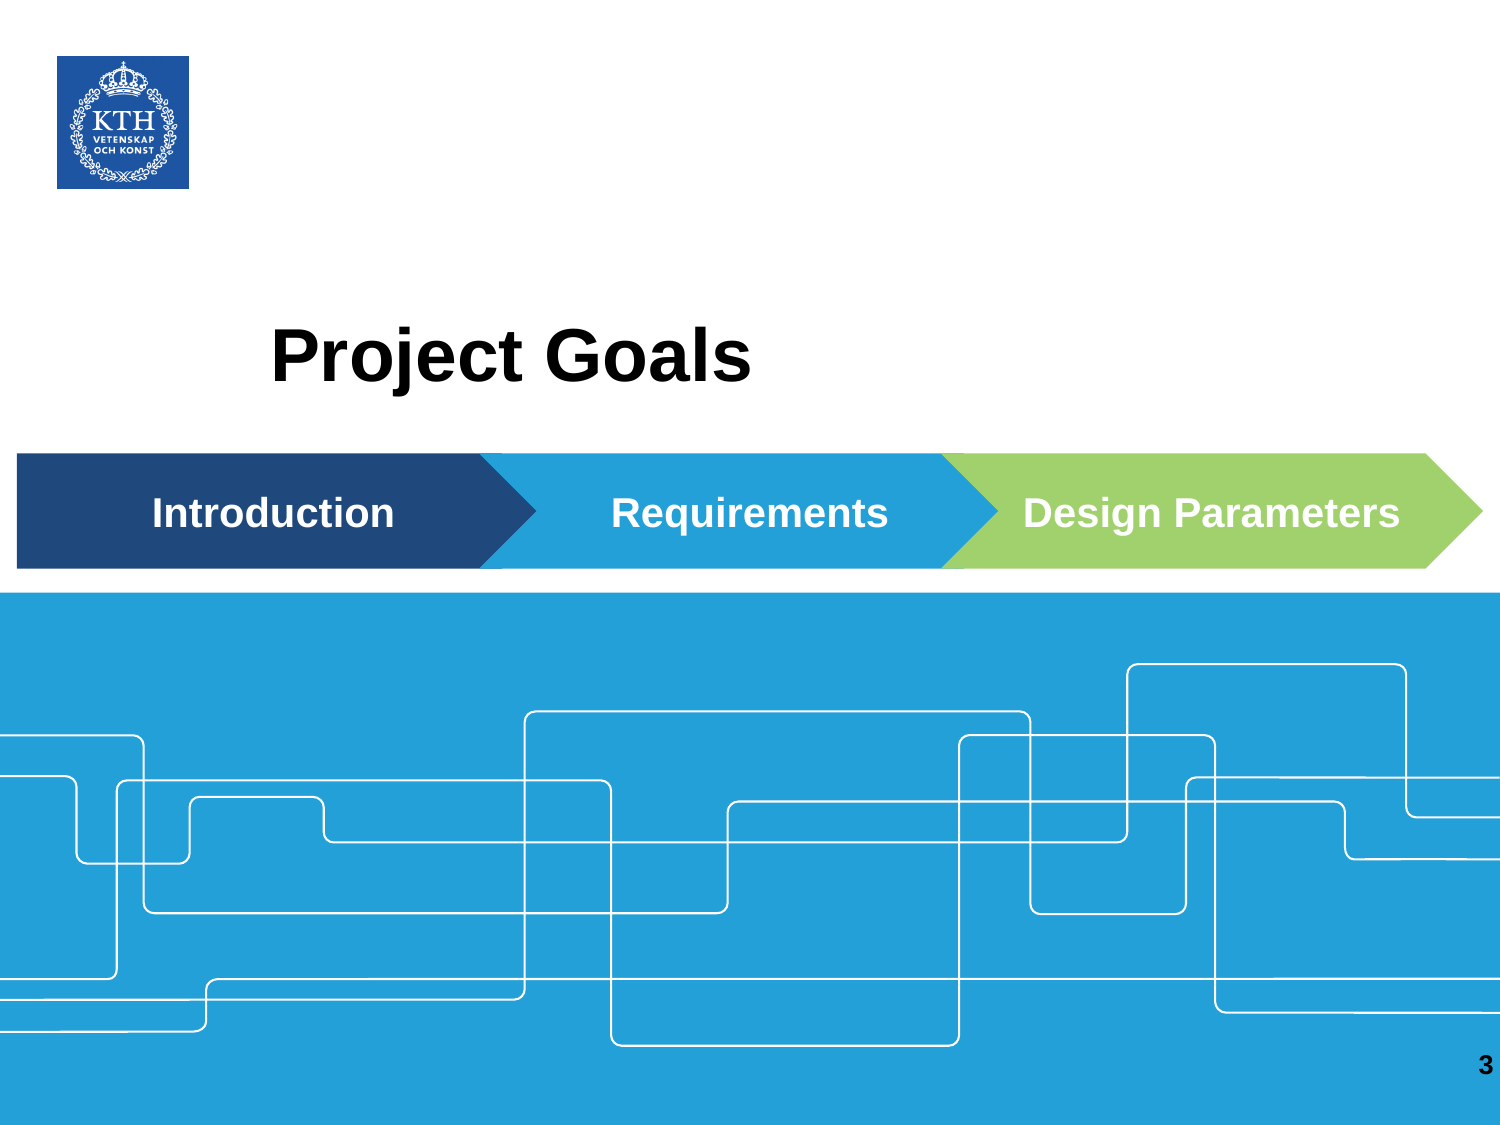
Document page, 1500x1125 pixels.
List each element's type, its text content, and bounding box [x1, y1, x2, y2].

title Project Goals [255, 263, 1401, 435]
slide_number 3 [1403, 1038, 1494, 1125]
picture [57, 56, 189, 189]
text_box Requirements [478, 453, 997, 569]
text_box Introduction [16, 453, 535, 569]
text_box Design Parameters [940, 453, 1484, 569]
